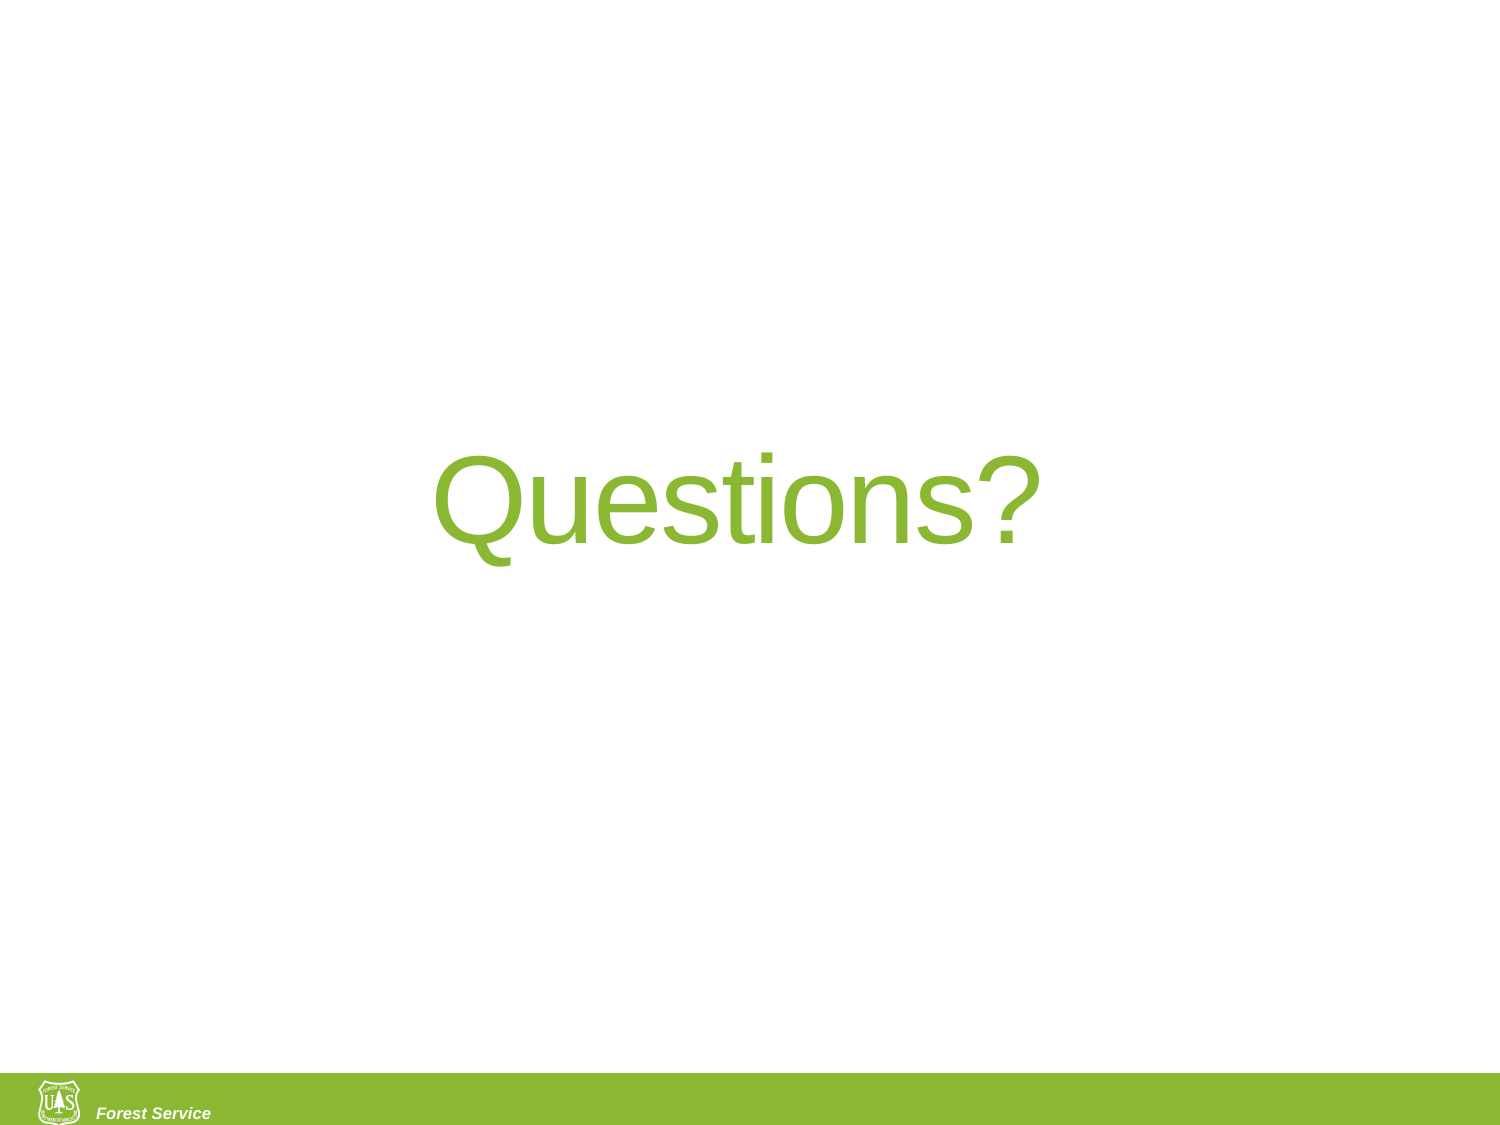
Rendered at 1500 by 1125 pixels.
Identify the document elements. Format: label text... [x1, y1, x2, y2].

picture [38, 1080, 81, 1125]
title Questions? [62, 412, 1413, 575]
